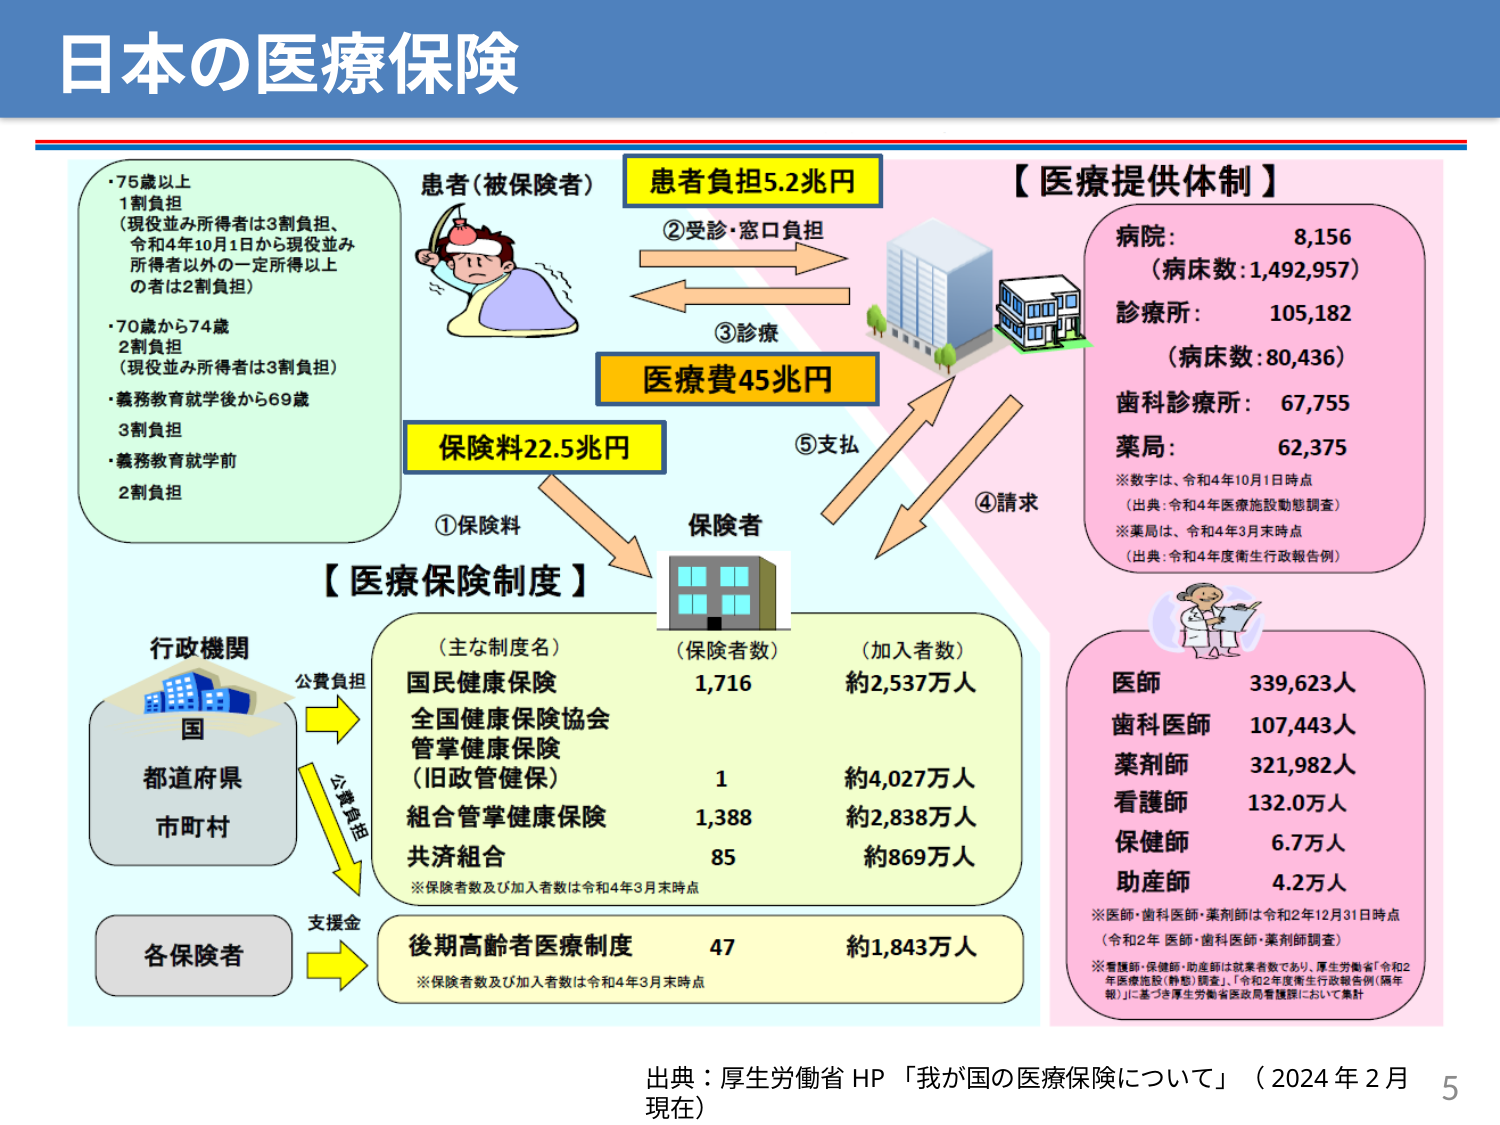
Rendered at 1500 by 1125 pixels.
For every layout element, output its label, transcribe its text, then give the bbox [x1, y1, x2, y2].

text_box 日本の医療保険 [37, 1, 1390, 124]
text_box [0, 0, 1500, 118]
text_box 出典：厚生労働省HP「我が国の医療保険について」（2024年2月現在） [630, 1055, 1428, 1125]
picture [24, 132, 1476, 1044]
slide_number 5 [1124, 1055, 1475, 1116]
